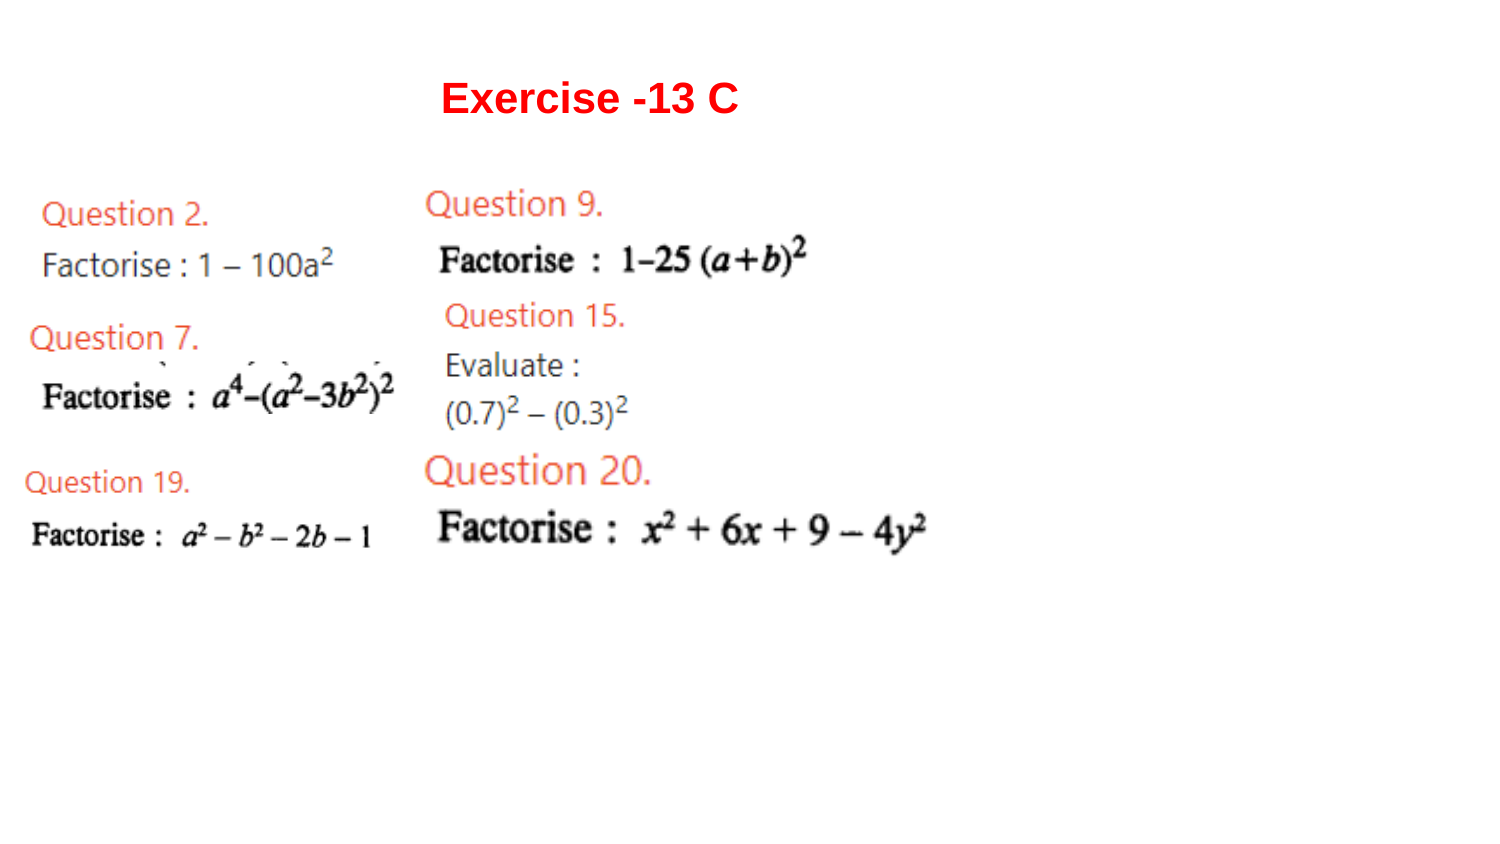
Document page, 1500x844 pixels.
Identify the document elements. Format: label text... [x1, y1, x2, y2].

picture [3, 449, 973, 576]
picture [0, 162, 824, 441]
picture [3, 313, 414, 414]
text_box Exercise -13 C [425, 54, 918, 137]
